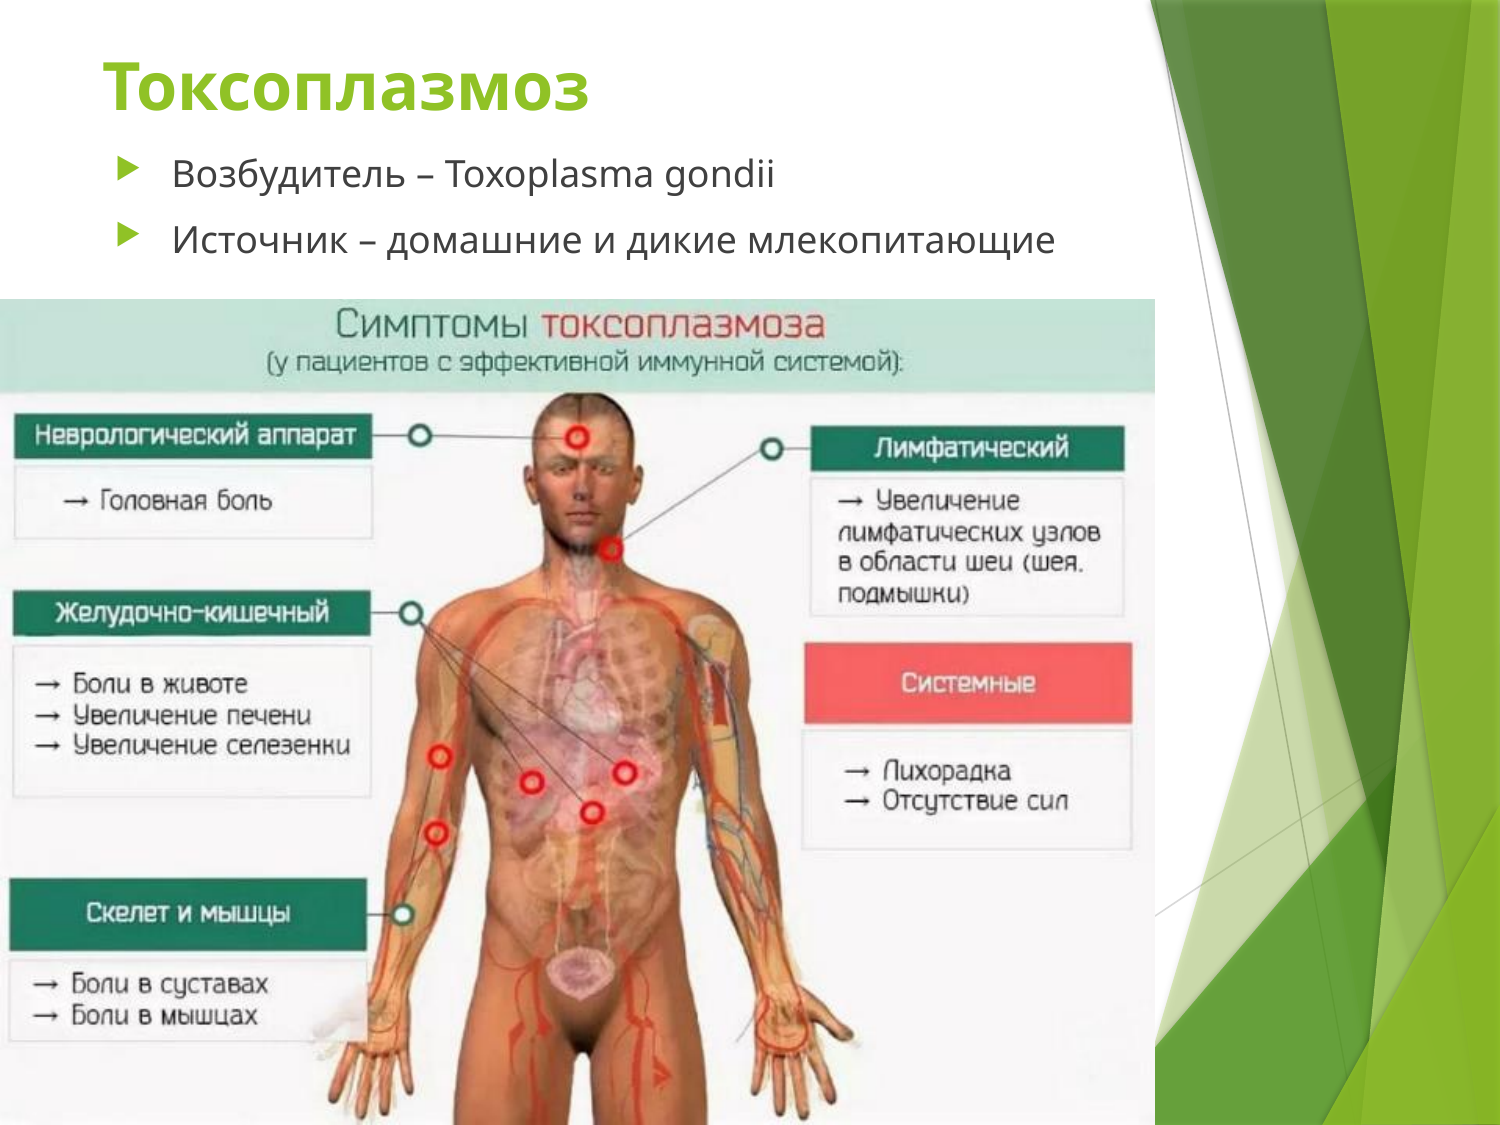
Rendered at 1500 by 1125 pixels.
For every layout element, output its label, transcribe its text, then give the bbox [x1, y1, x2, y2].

title Токсоплазмоз [87, 35, 1129, 134]
picture [0, 299, 1156, 1125]
list Возбудитель – Toxoplasma gondii Источник – домашние и дикие млекопитающие [99, 142, 1142, 298]
